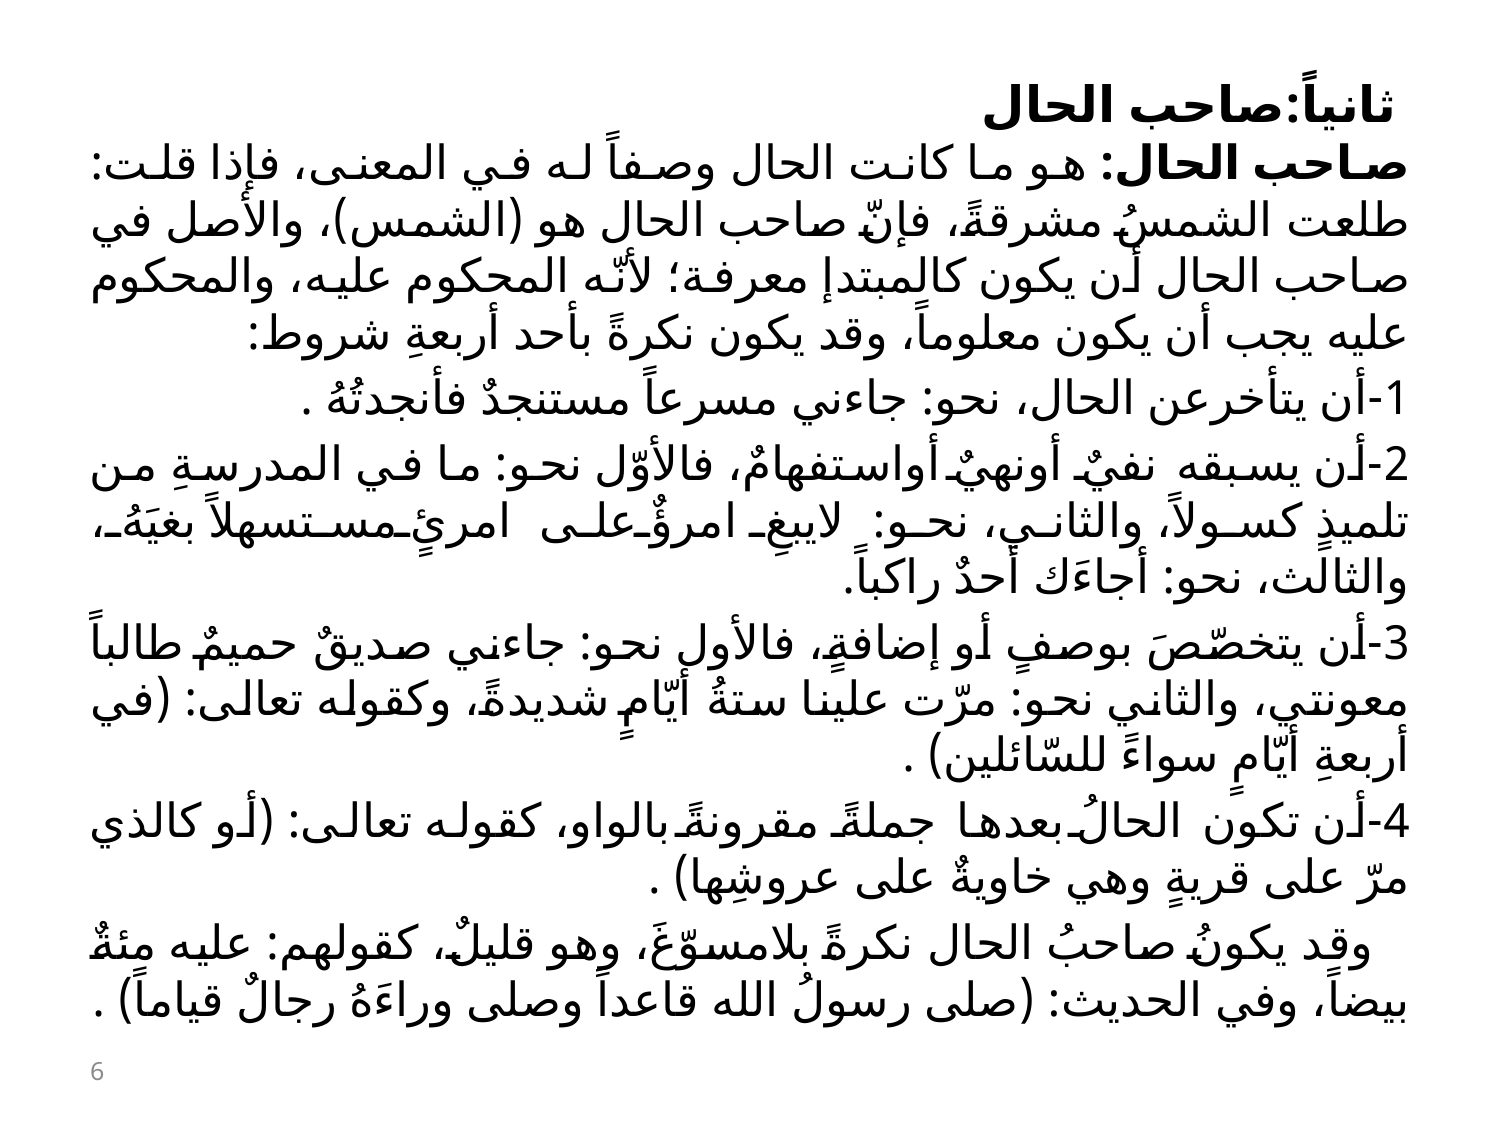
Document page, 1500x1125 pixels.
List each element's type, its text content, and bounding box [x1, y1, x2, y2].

slide_number 6 [75, 1042, 425, 1103]
title ثانياً:صاحب الحال [75, 45, 1412, 125]
list صاحب الحال: هو ما كانت الحال وصفاً له في المعنى، فإذا قلت: طلعت الشمسُ مشرقةً، فإنّ صاحب الحال هو (الشمس)، والأصل في صاحب الحال أن يكون كالمبتدإ معرفة؛ لأنّه المحكوم عليه، والمحكوم عليه يجب أن يكون معلوماً، وقد يكون نكرةً بأحد أربعةِ شروط: 1-أن يتأخرعن الحال، نحو: جاءني مسرعاً مستنجدٌ فأنجدتُهُ . 2-أن يسبقه نفيٌ أونهيٌ أواستفهامٌ، فالأوّل نحو: ما في المدرسةِ من تلميذٍ كسولاً، والثاني، نحو: لايبغِ امرؤٌ على امرئٍ مستسهلاً بغيَهُ، والثالث، نحو: أجاءَك أحدٌ راكباً. 3-أن يتخصّصَ بوصفٍ أو إضافةٍ، فالأول نحو: جاءني صديقٌ حميمٌ طالباً معونتي، والثاني نحو: مرّت علينا ستةُ أيّامٍ شديدةً، وكقوله تعالى: (في أربعةِ أيّامٍ سواءً للسّائلين) . 4-أن تكون الحالُ بعدها جملةً مقرونةً بالواو، كقوله تعالى: (أو كالذي مرّ على قريةٍ وهي خاويةٌ على عروشِها) . وقد يكونُ صاحبُ الحال نكرةً بلامسوّغَ، وهو قليلٌ، كقولهم: عليه مئةٌ بيضاً، وفي الحديث: (صلى رسولُ الله قاعداً وصلى وراءَهُ رجالٌ قياماً) . [75, 125, 1425, 1103]
